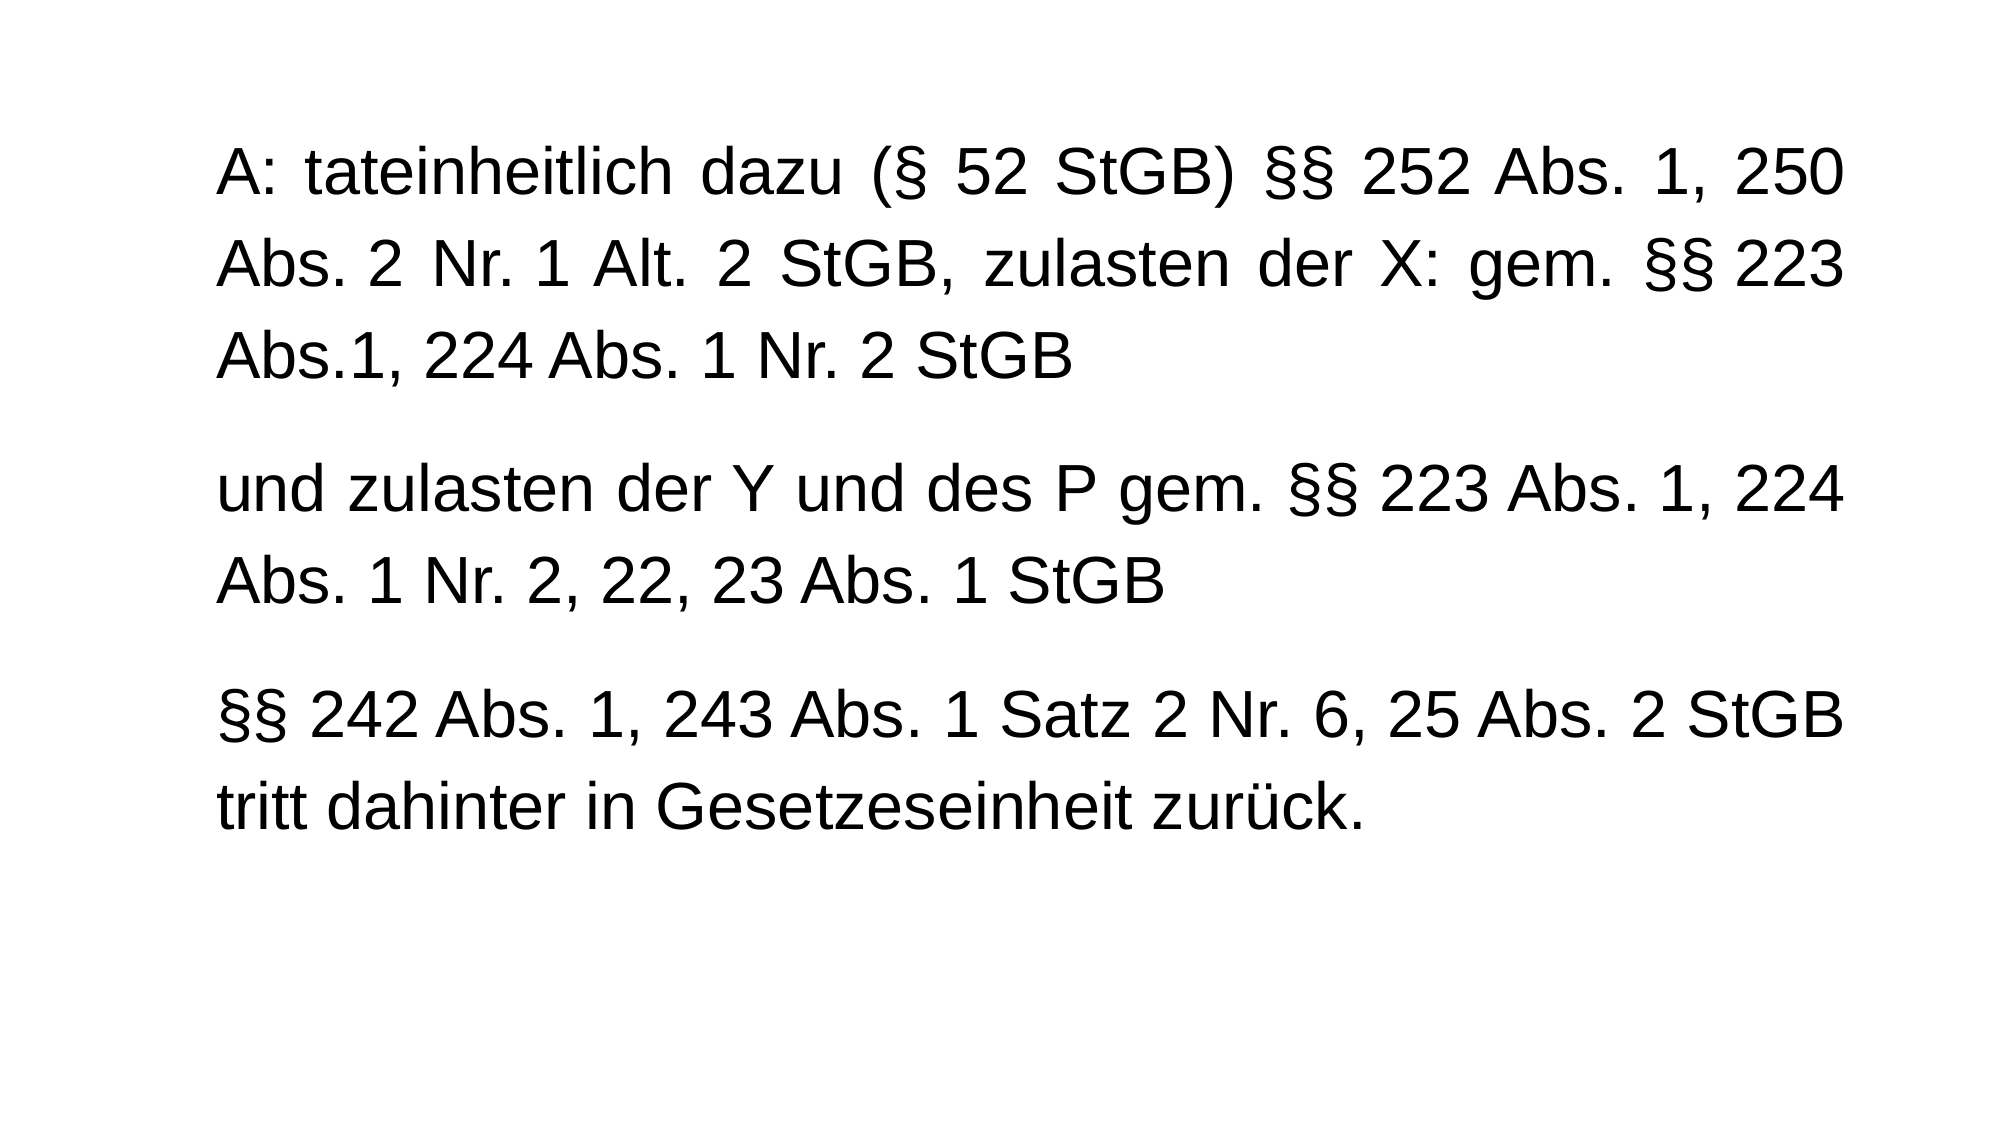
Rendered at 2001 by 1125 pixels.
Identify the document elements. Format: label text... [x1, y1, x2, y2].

list A: tateinheitlich dazu (§ 52 StGB) §§ 252 Abs. 1, 250 Abs. 2 Nr. 1 Alt. 2 StGB, zulasten der X: gem. §§ 223 Abs.1, 224 Abs. 1 Nr. 2 StGB und zulasten der Y und des P gem. §§ 223 Abs. 1, 224 Abs. 1 Nr. 2, 22, 23 Abs. 1 StGB §§ 242 Abs. 1, 243 Abs. 1 Satz 2 Nr. 6, 25 Abs. 2 StGB tritt dahinter in Gesetzeseinheit zurück. [201, 108, 1863, 1052]
